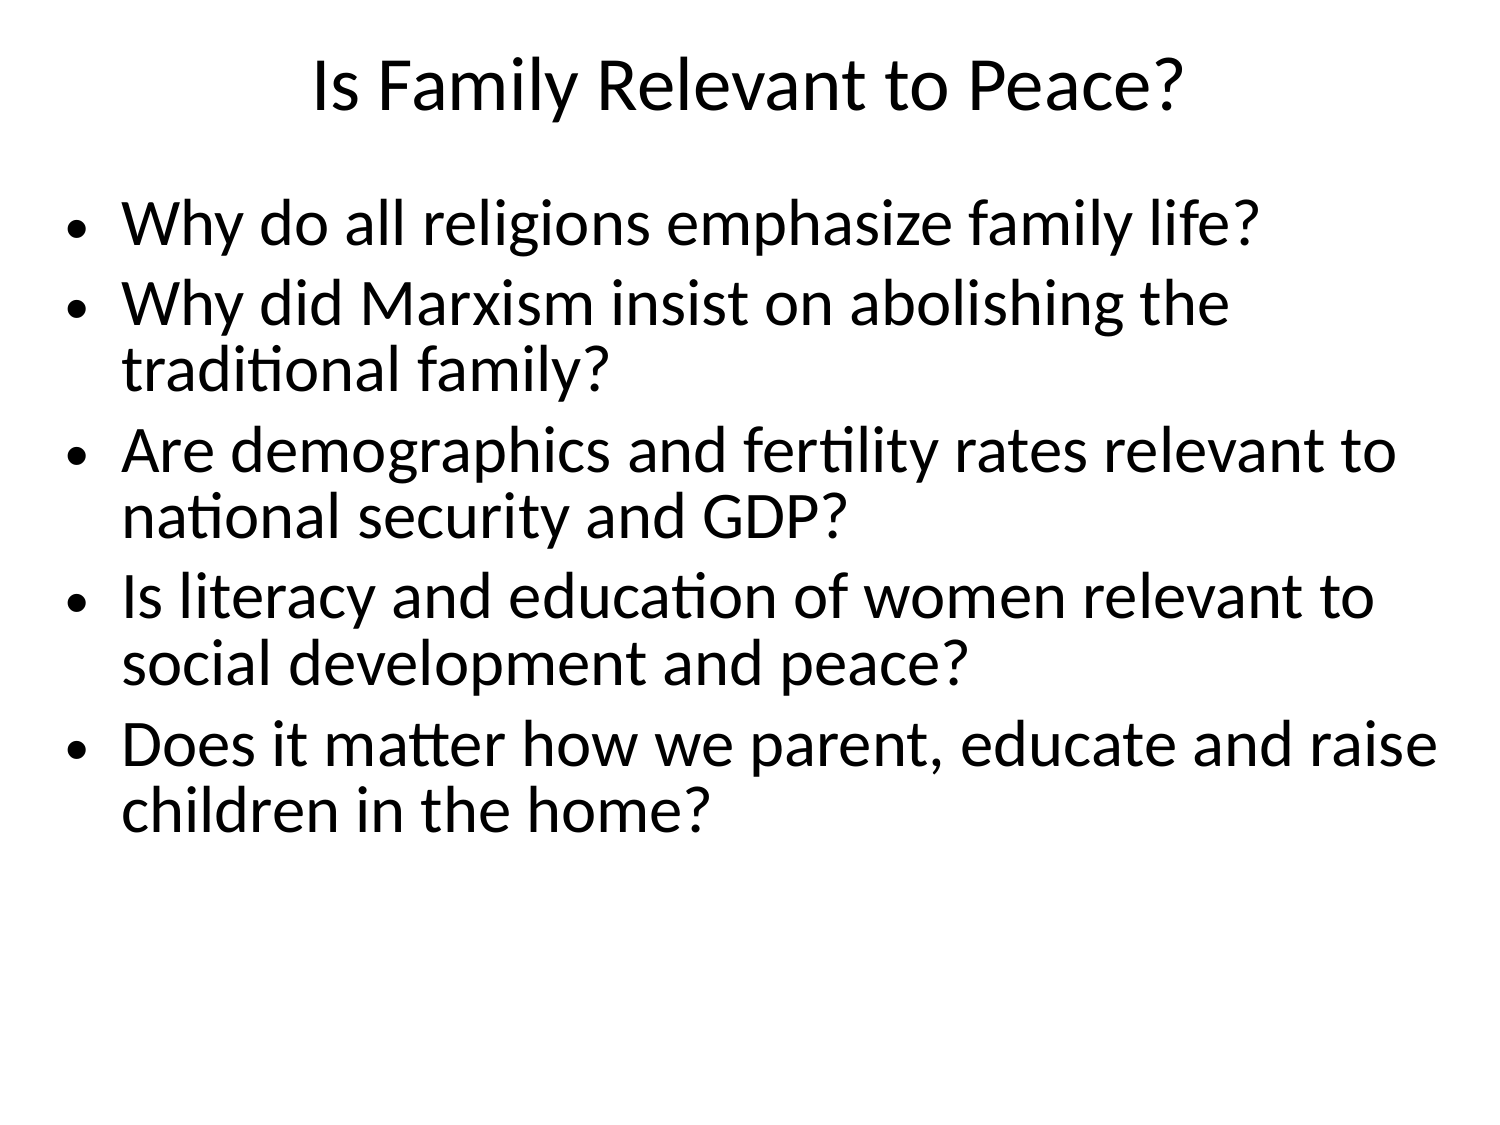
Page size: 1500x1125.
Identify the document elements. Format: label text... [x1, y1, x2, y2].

title Is Family Relevant to Peace? [75, 45, 1425, 138]
list Why do all religions emphasize family life? Why did Marxism insist on abolishing the traditional family? Are demographics and fertility rates relevant to national security and GDP? Is literacy and education of women relevant to social development and peace? Does it matter how we parent, educate and raise children in the home? [50, 187, 1463, 1005]
